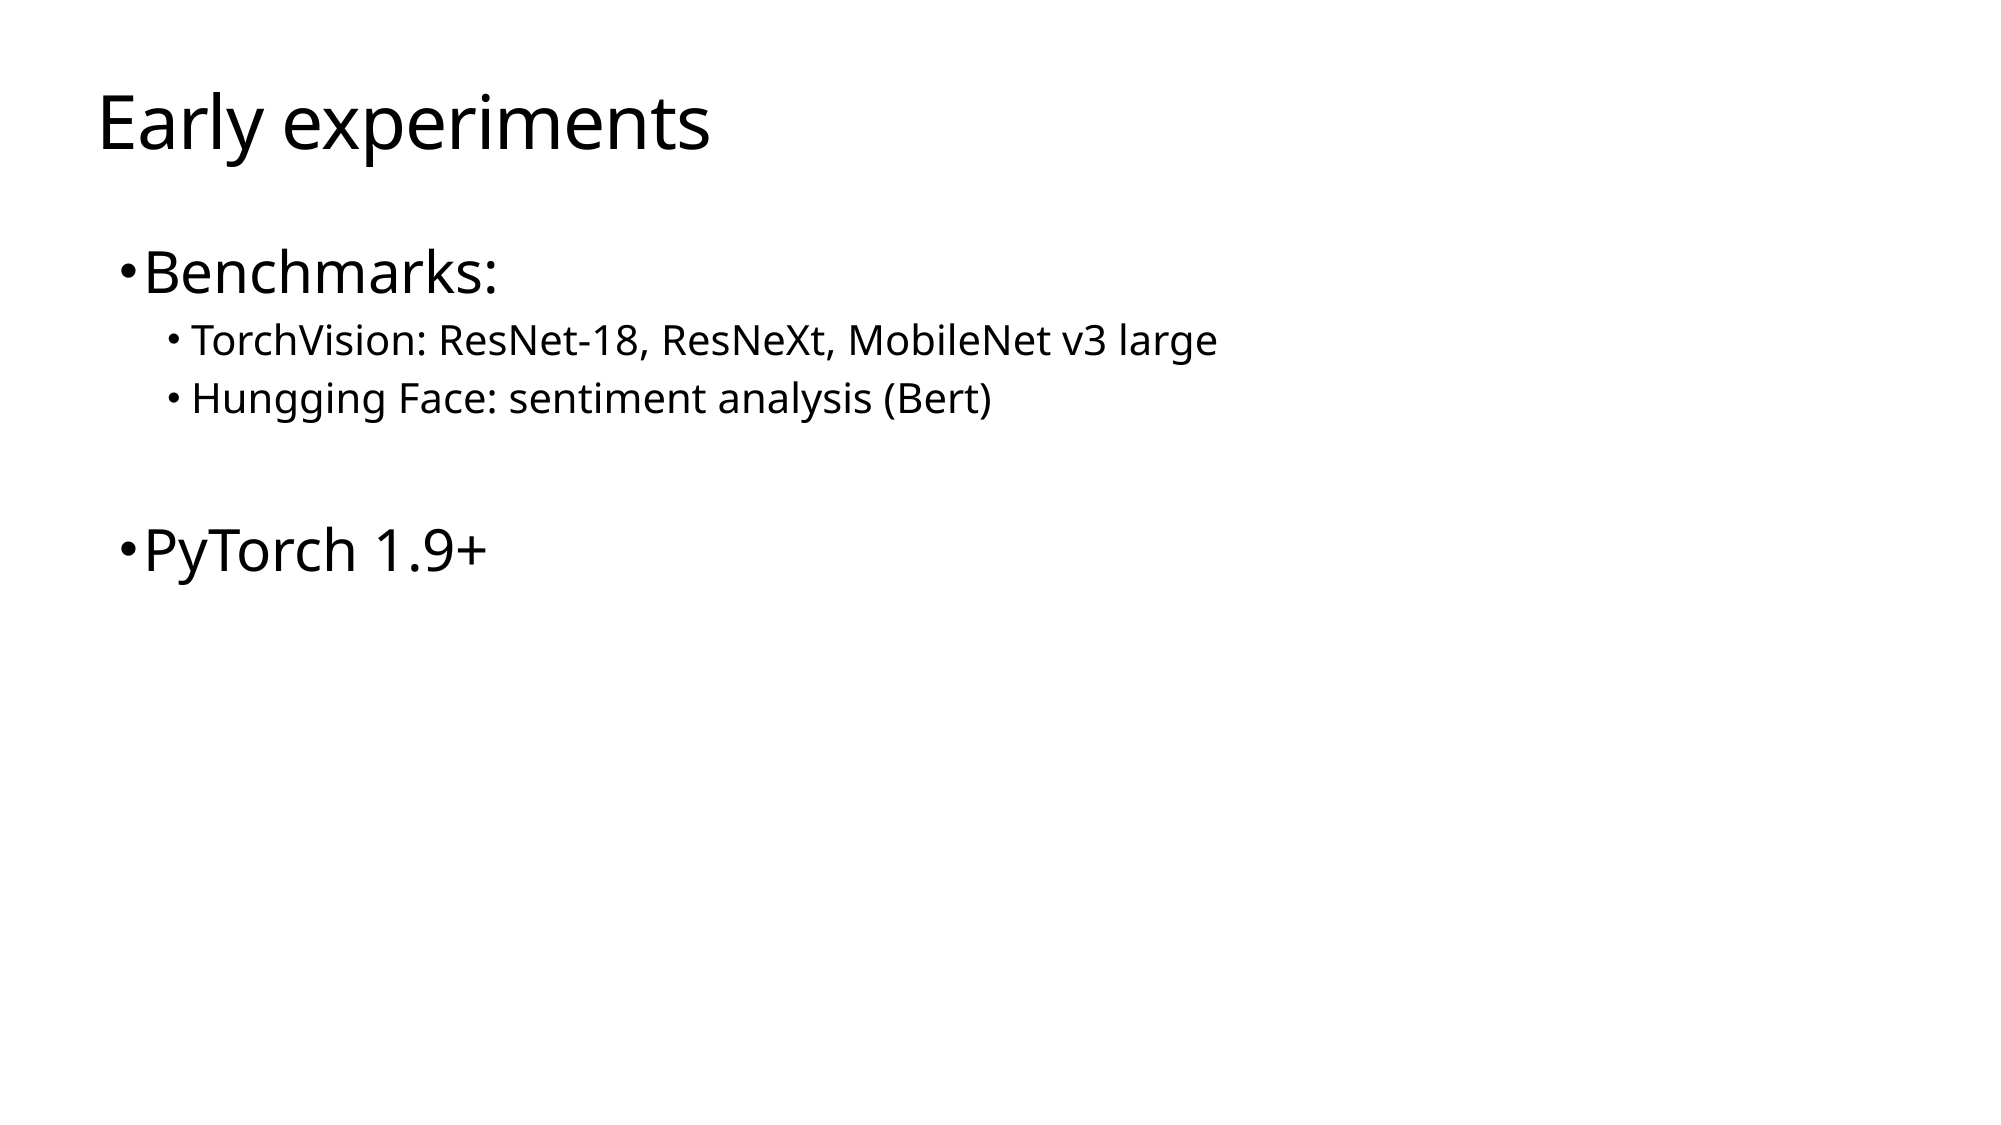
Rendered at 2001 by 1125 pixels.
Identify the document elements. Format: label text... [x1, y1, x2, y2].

list Benchmarks: TorchVision: ResNet-18, ResNeXt, MobileNet v3 large Hungging Face: sentiment analysis (Bert) PyTorch 1.9+ [95, 235, 1904, 573]
title Early experiments [96, 75, 1904, 166]
